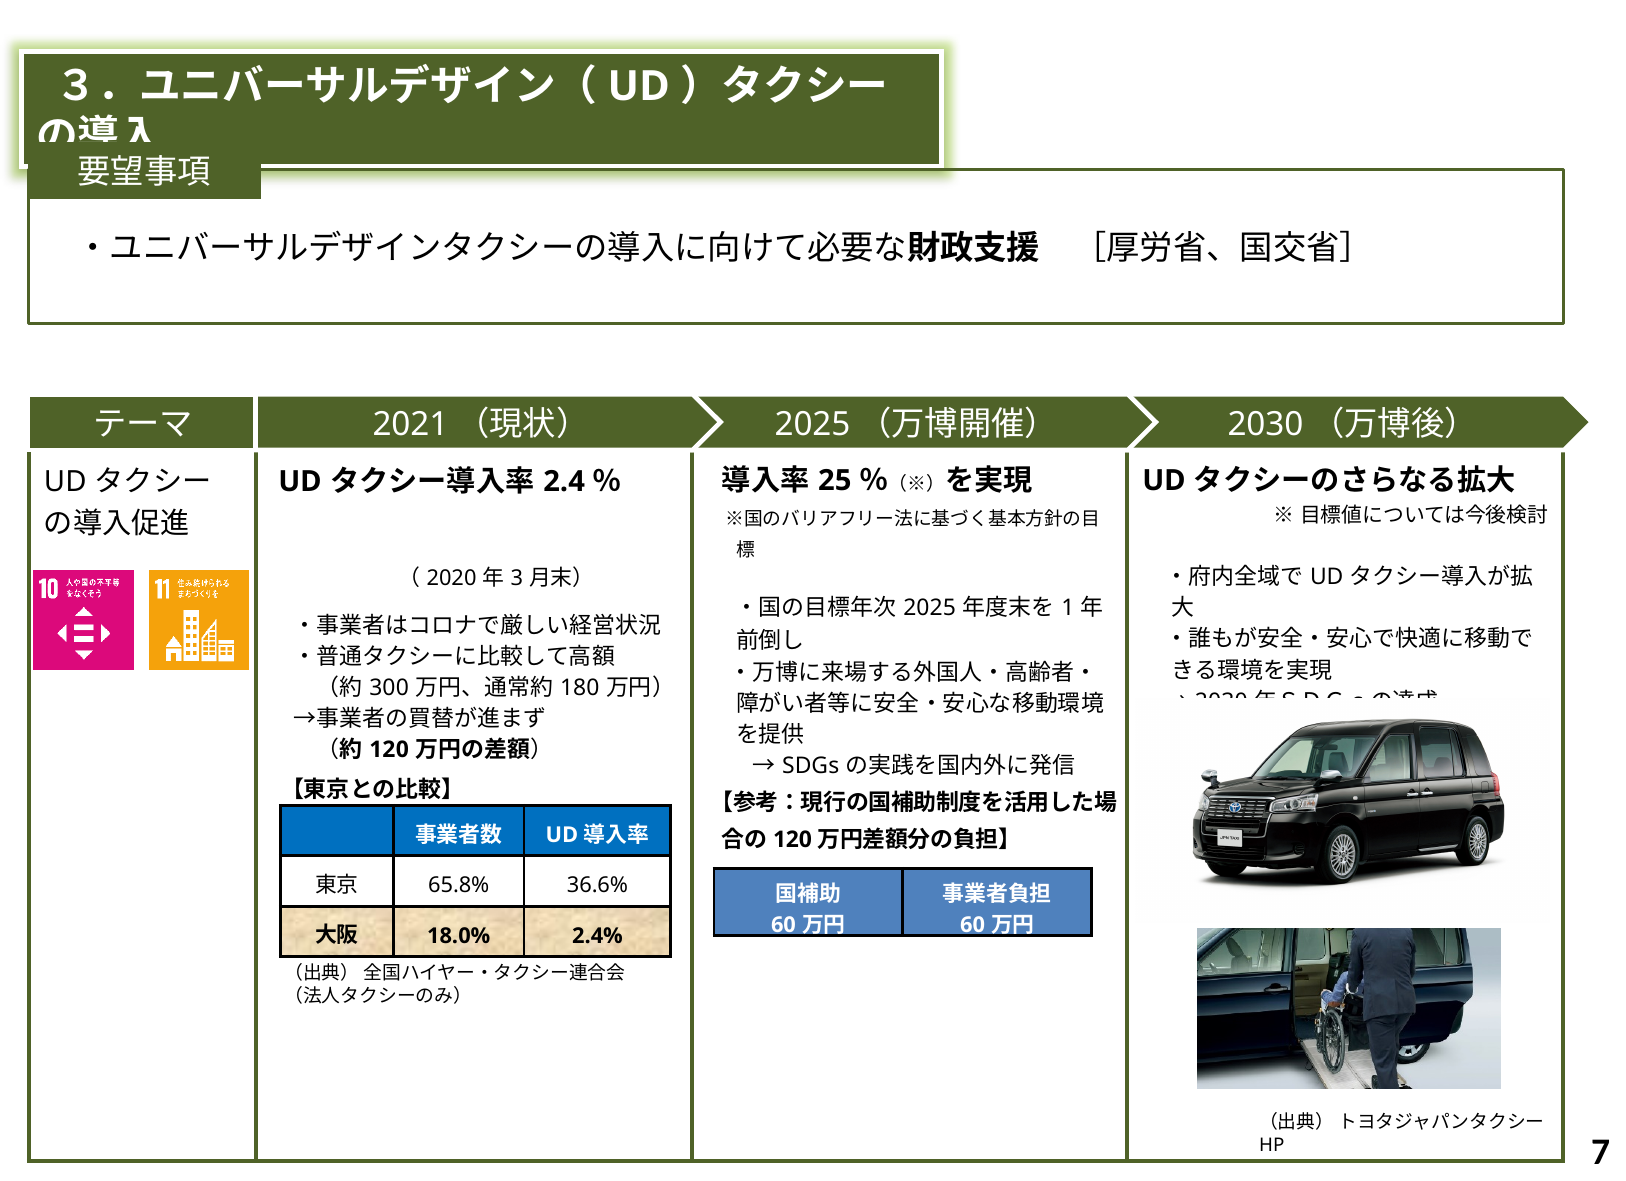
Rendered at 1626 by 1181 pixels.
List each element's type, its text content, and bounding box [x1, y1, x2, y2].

text_box 【参考：現行の国補助制度を活用した場合の120万円差額分の負担】 [695, 769, 1135, 860]
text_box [33, 570, 249, 670]
text_box 【東京との比較】 [266, 757, 625, 810]
table_header UD導入率 [525, 807, 669, 854]
text_box ・ユニバーサルデザインタクシーの導入に向けて必要な財政支援 ［厚労省、国交省］ [28, 169, 1564, 324]
table_header 事業者数 [395, 810, 523, 854]
picture [1135, 697, 1550, 923]
picture [1197, 928, 1501, 1089]
table_cell 36.6% [525, 857, 669, 905]
text_box ３．ユニバーサルデザイン（UD）タクシーの導入 [20, 50, 943, 168]
table_cell 東京 [282, 857, 392, 905]
table_header 事業者負担 60万円 [904, 870, 1090, 934]
slide_number 7 [1567, 1118, 1625, 1181]
table_header 導入率25％（※）を実現 ※国のバリアフリー法に基づく基本方針の目標 ・国の目標年次2025年度末を1年前倒し ・万博に来場する外国人・高齢者・障がい者等に安全・安心な移動環境を提供 →SDGsの実践を国内外に発信 [694, 452, 1125, 1159]
table_header [282, 810, 392, 854]
table_cell 18.0% [395, 908, 523, 953]
table_header UDタクシーの導入促進 [31, 452, 254, 1159]
text_box （出典） 全国ハイヤー・タクシー連合会（法人タクシーのみ） [269, 953, 671, 1014]
text_box （出典） トヨタジャパンタクシーHP [1244, 1102, 1564, 1163]
text_box テーマ [27, 393, 254, 451]
table_cell 2.4% [525, 908, 669, 953]
text_box 2025（万博開催） [694, 393, 1158, 452]
table_cell 大阪 [282, 908, 392, 953]
text_box 要望事項 [28, 142, 261, 199]
table_header 国補助 60万円 [715, 870, 901, 934]
table_header UDタクシー導入率2.4％ （2020年3月末） ・事業者はコロナで厳しい経営状況 ・普通タクシーに比較して高額 （約300万円、通常約180万円） →事業者の買替が進まず （約120万円の差額） [258, 452, 690, 1159]
table_cell 65.8% [395, 857, 523, 905]
text_box 2030（万博後） [1129, 393, 1594, 452]
table_header UDタクシーのさらなる拡大 ※目標値については今後検討 ・府内全域でUDタクシー導入が拡大 ・誰もが安全・安心で快適に移動できる環境を実現 →2030年ＳＤＧsの達成 [1129, 452, 1561, 1159]
text_box 2021（現状） [254, 393, 722, 452]
